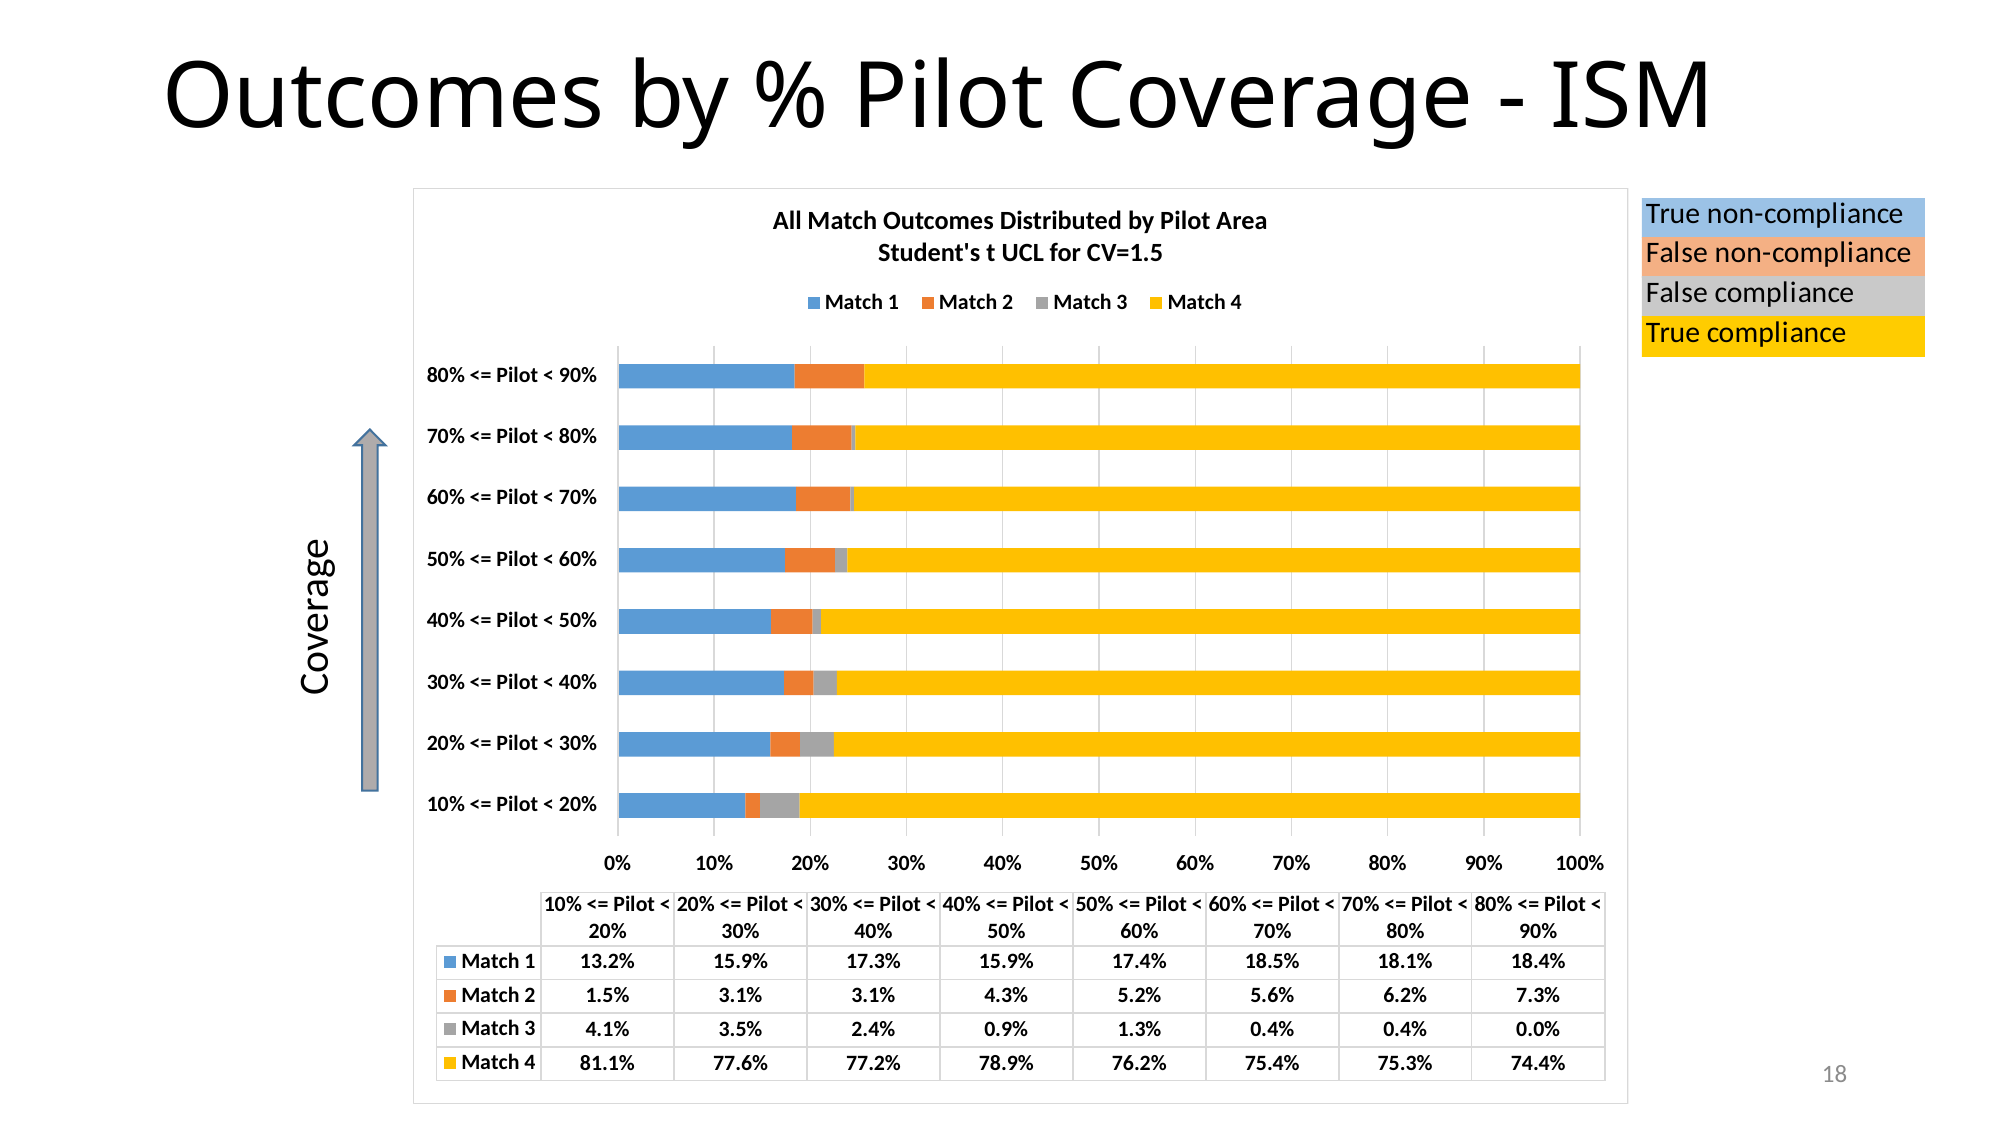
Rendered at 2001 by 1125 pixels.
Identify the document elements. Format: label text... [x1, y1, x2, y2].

picture [1639, 196, 1928, 359]
text_box Coverage [278, 509, 344, 711]
picture [412, 187, 1629, 1104]
title Outcomes by % Pilot Coverage - ISM [147, 24, 1873, 172]
text_box [351, 428, 388, 792]
slide_number 18 [1629, 1042, 1863, 1103]
